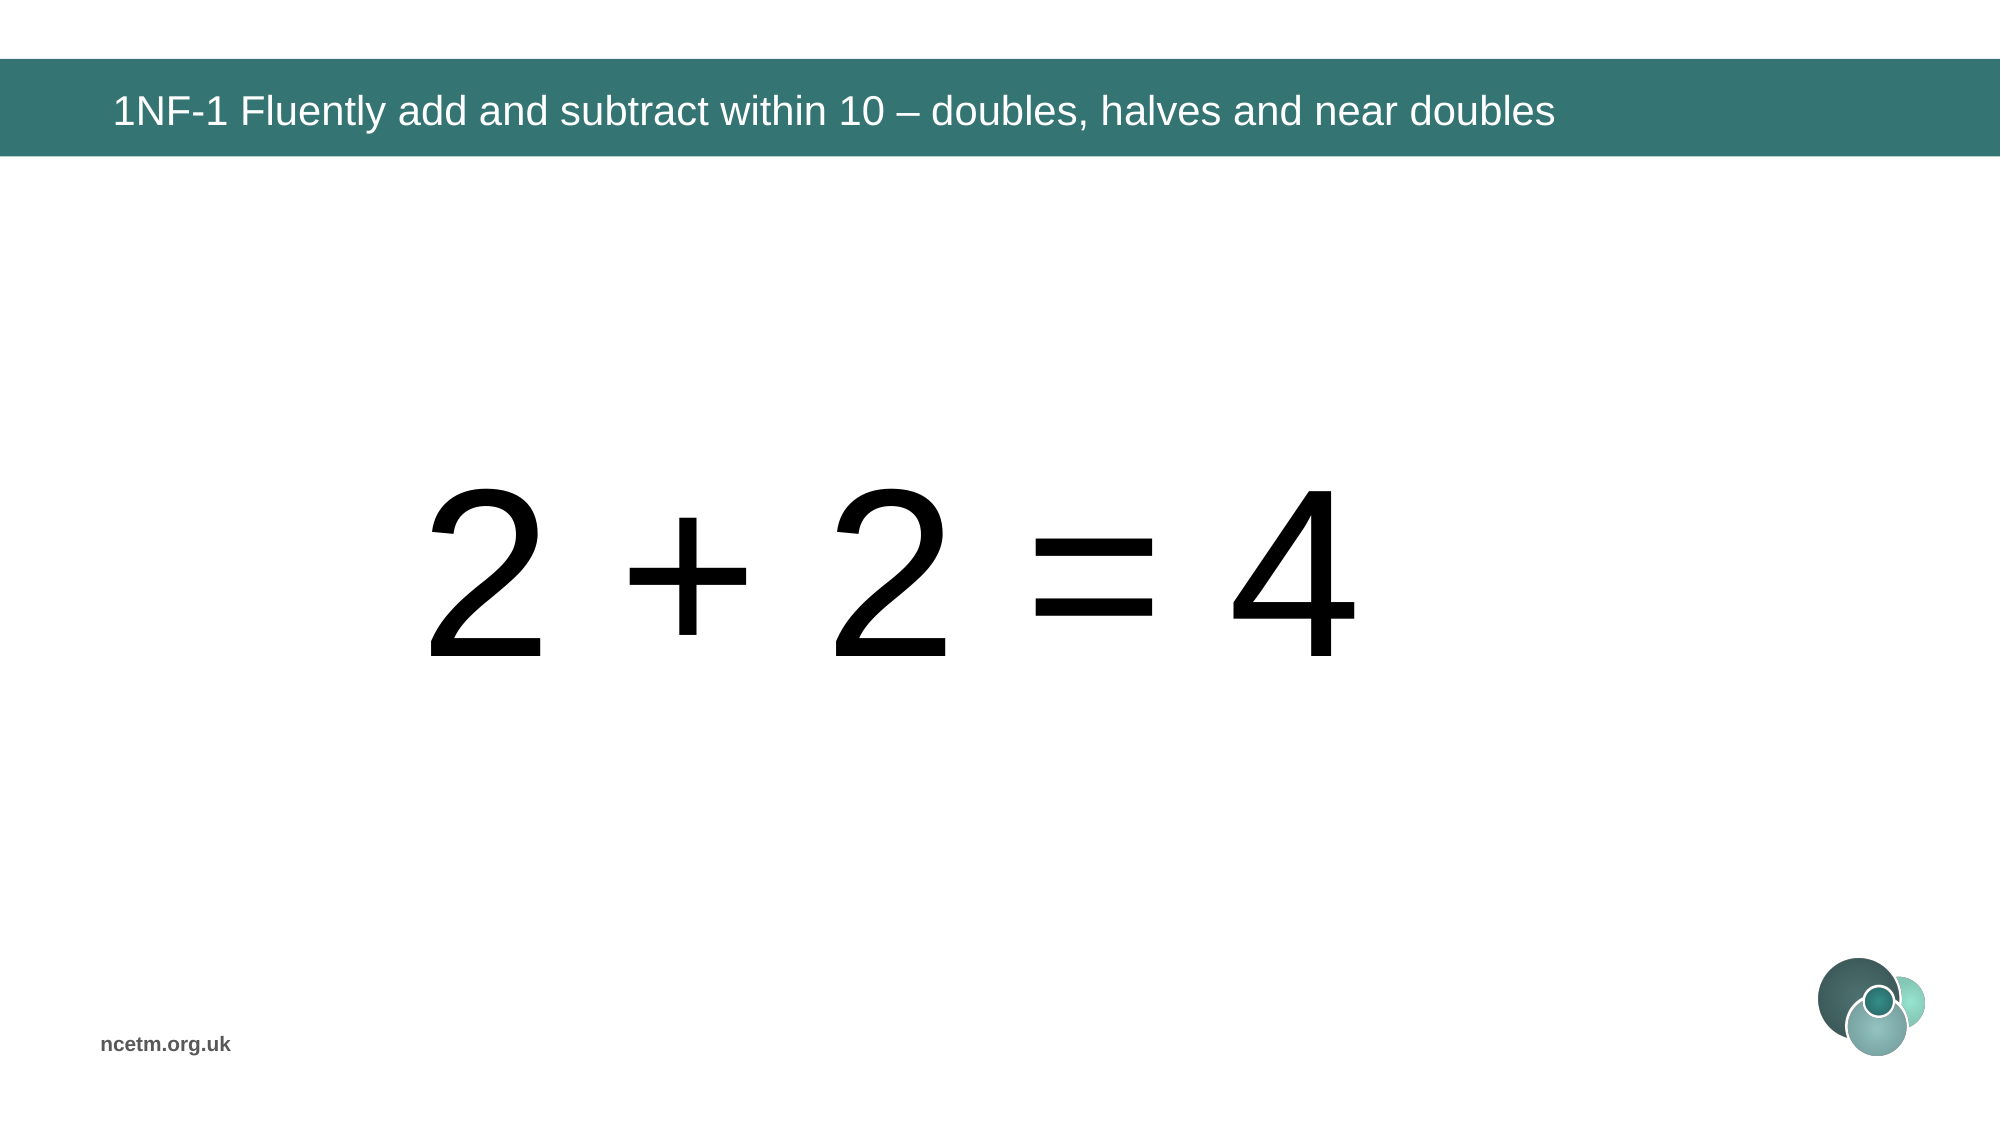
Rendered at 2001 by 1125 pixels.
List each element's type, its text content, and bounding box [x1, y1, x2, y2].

text_box 2 + 2 = [404, 409, 1213, 712]
picture [1818, 958, 1925, 1056]
title 1NF-1 Fluently add and subtract within 10 – doubles, halves and near doubles [97, 76, 1945, 147]
text_box 4 [1213, 409, 1377, 712]
